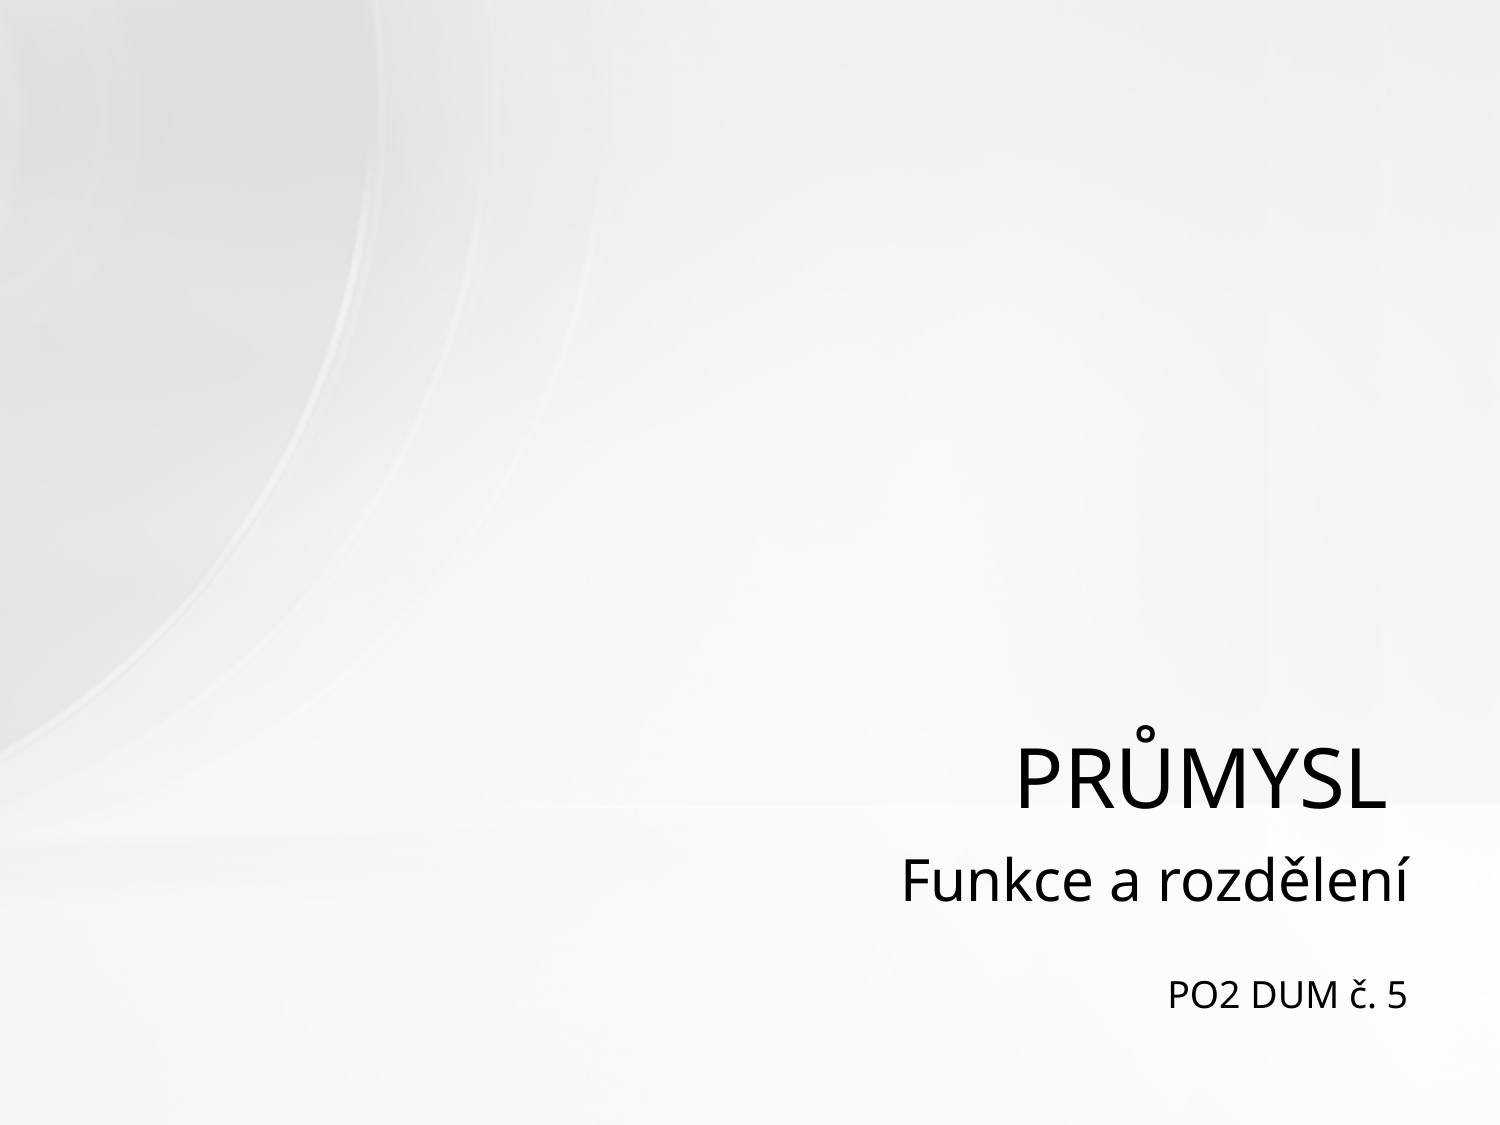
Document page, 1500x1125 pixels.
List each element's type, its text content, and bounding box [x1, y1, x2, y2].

picture [0, 0, 1500, 1125]
subtitle Funkce a rozdělení [408, 835, 1425, 988]
title PRŮMYSL [181, 591, 1425, 833]
text_box PO2 DUM č. 5 [927, 964, 1424, 1024]
